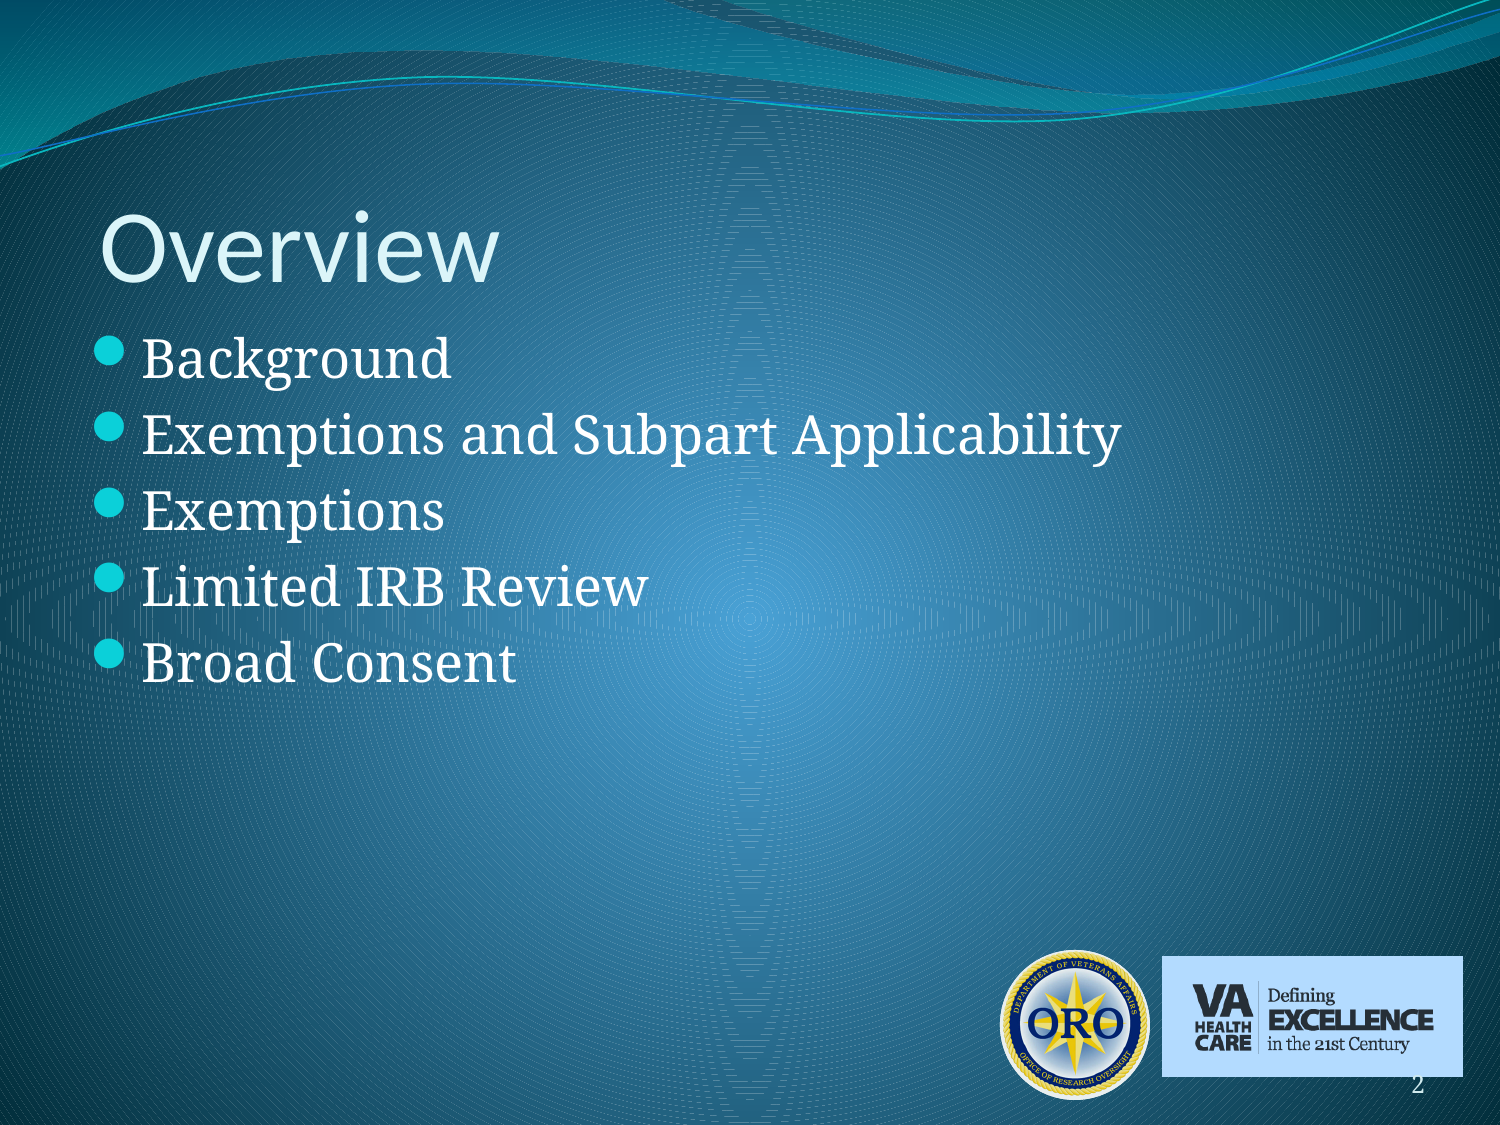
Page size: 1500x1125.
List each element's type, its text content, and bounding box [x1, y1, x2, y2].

slide_number 2 [1299, 1042, 1425, 1103]
title Overview [99, 75, 1425, 303]
picture [1001, 1038, 1149, 1100]
list Background Exemptions and Subpart Applicability Exemptions Limited IRB Review Broad Consent [75, 317, 1425, 1038]
